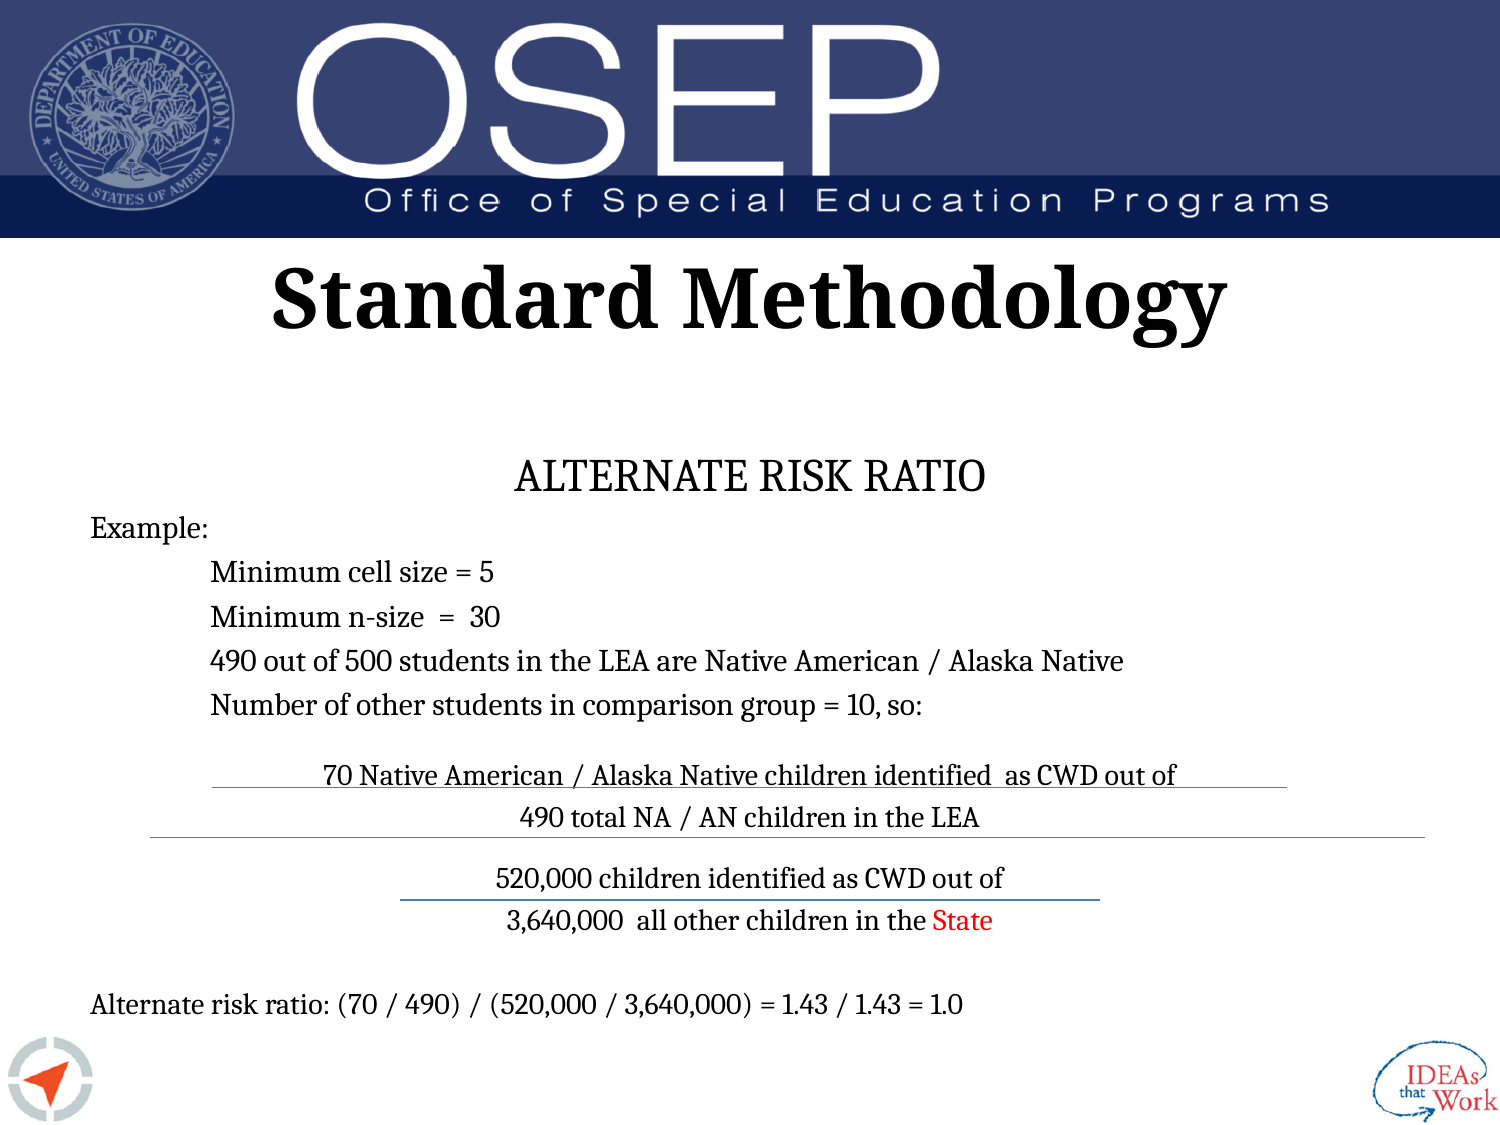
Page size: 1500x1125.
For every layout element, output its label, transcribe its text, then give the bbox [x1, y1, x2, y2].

picture [8, 1037, 93, 1122]
list ALTERNATE RISK RATIO Example: Minimum cell size = 5 Minimum n-size = 30 490 out of 500 students in the LEA are Native American / Alaska Native Number of other students in comparison group = 10, so: 70 Native American / Alaska Native children identified as CWD out of 490 total NA / AN children in the LEA 520,000 children identified as CWD out of 3,640,000 all other children in the State Alternate risk ratio: (70 / 490) / (520,000 / 3,640,000) = 1.43 / 1.43 = 1.0 [75, 437, 1425, 1030]
picture [1369, 1037, 1500, 1125]
picture [0, 0, 1500, 238]
title Standard Methodology [75, 237, 1425, 425]
